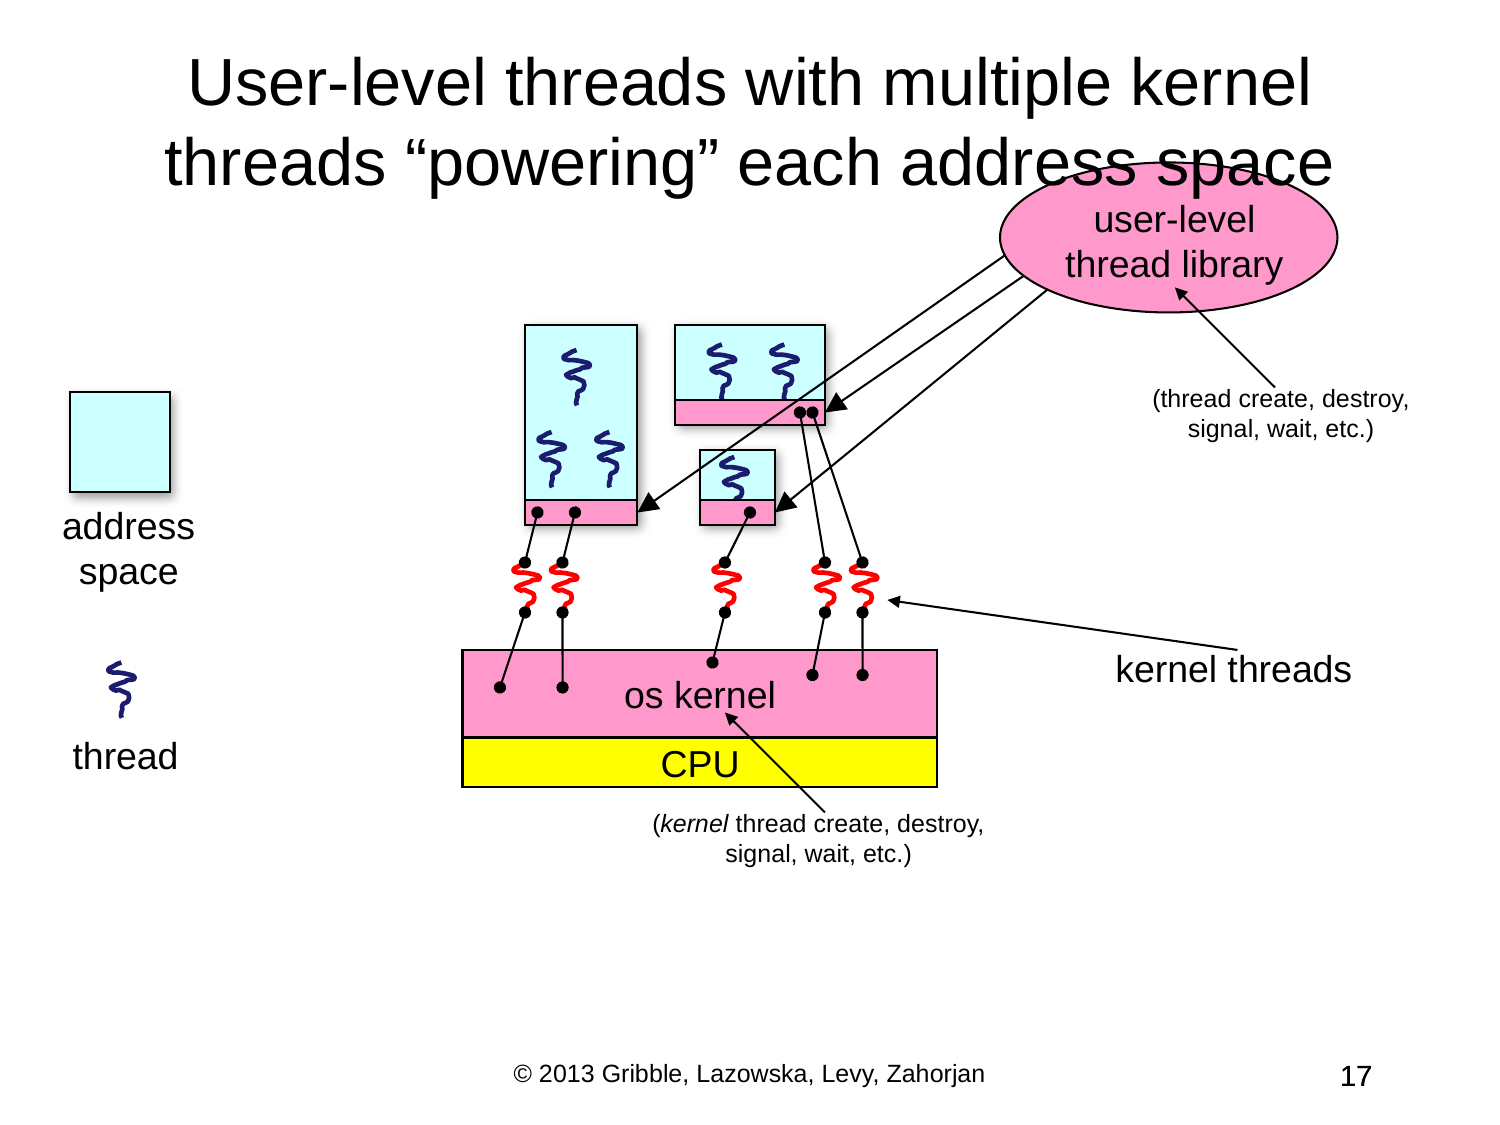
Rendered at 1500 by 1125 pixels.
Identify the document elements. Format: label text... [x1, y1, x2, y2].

text_box [550, 565, 578, 606]
text_box [806, 606, 832, 682]
text_box kernel threads [1100, 637, 1368, 698]
text_box 17 [1074, 1050, 1388, 1100]
footer © 2013 Gribble, Lazowska, Levy, Zahorjan [450, 1050, 1050, 1100]
text_box [518, 535, 532, 569]
text_box [713, 566, 740, 606]
text_box User-level threads with multiple kernel threads “powering” each address space [62, 62, 1438, 175]
text_box [724, 712, 826, 813]
text_box [108, 662, 135, 718]
text_box CPU [462, 737, 799, 788]
text_box os kernel [462, 649, 938, 737]
text_box address space [37, 494, 220, 600]
text_box [887, 595, 1238, 651]
text_box [829, 461, 869, 569]
text_box [718, 535, 739, 569]
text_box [524, 324, 826, 526]
text_box [69, 392, 170, 493]
text_box CPU [751, 737, 938, 788]
text_box [818, 534, 832, 569]
text_box [856, 606, 869, 682]
text_box [556, 535, 570, 569]
text_box [493, 606, 532, 694]
text_box thread [57, 724, 194, 785]
text_box (kernel thread create, destroy, signal, wait, etc.) [624, 799, 1013, 875]
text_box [999, 162, 1451, 451]
text_box [706, 606, 731, 669]
text_box [850, 566, 878, 606]
text_box [813, 565, 840, 606]
text_box [513, 565, 540, 606]
text_box [556, 606, 569, 694]
text_box [829, 296, 994, 412]
